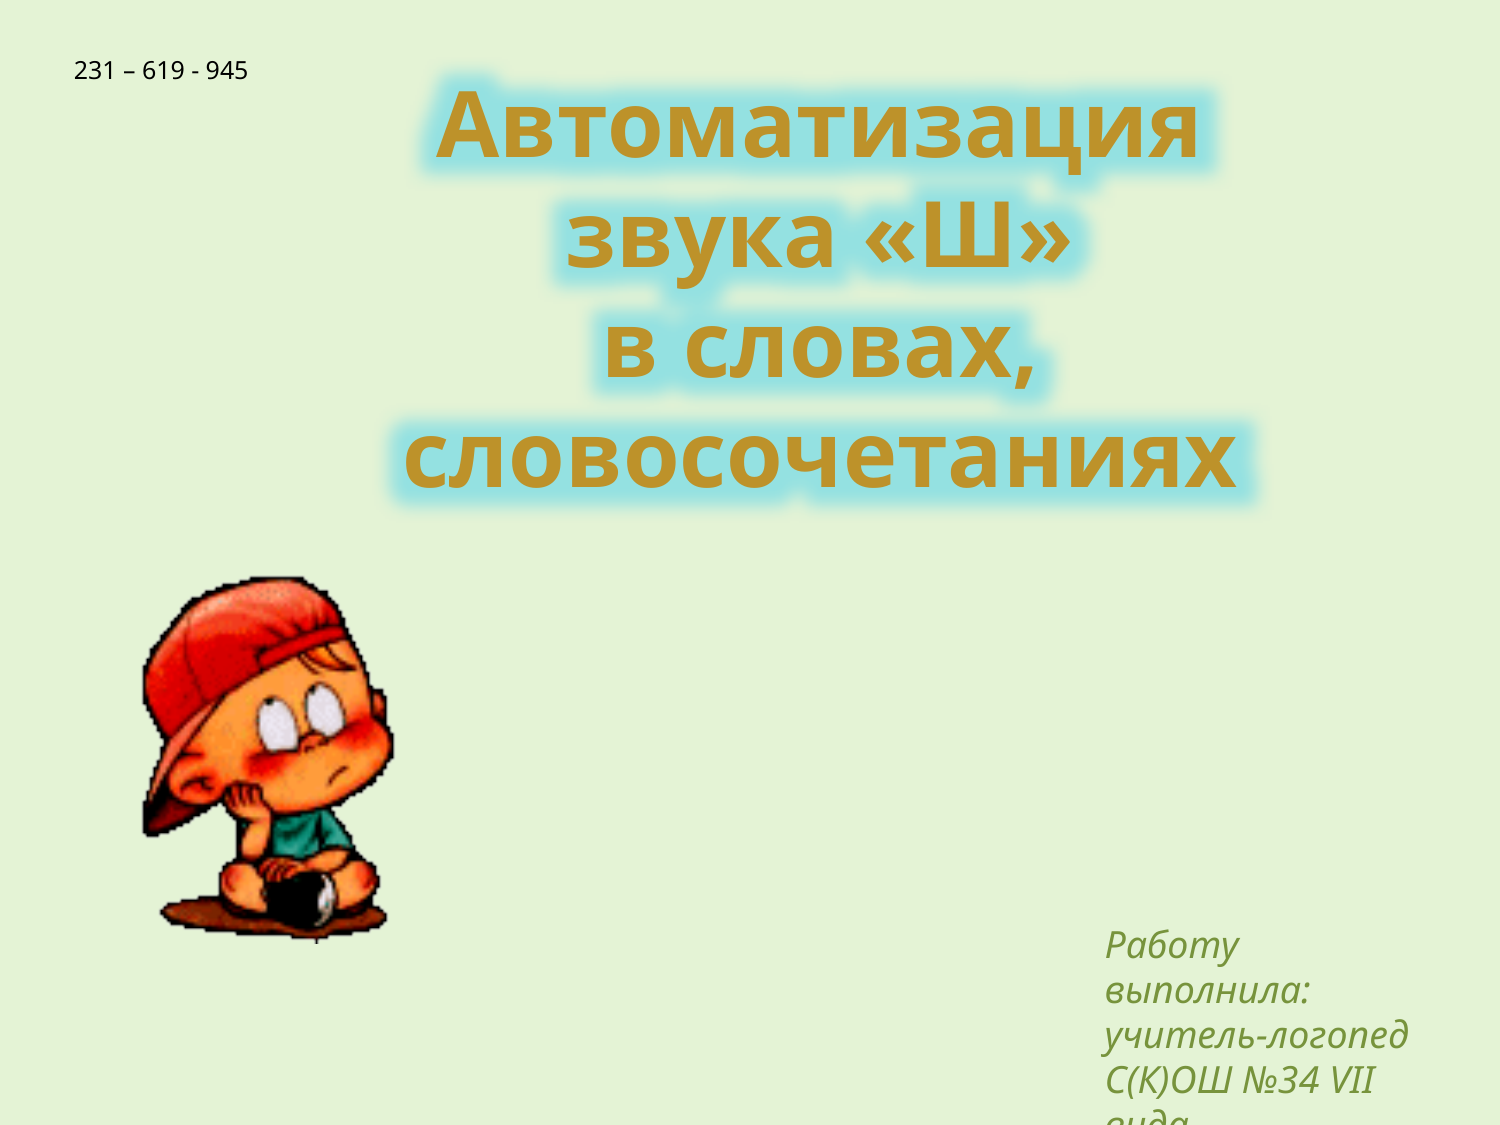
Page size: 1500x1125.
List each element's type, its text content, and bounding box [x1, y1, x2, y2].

text_box Автоматизация звука «Ш» в словах, словосочетаниях [328, 58, 1313, 514]
text_box Работу выполнила: учитель-логопед C(К)ОШ №34 VII вида Зварыгина Т.А. [1089, 913, 1465, 1125]
picture [140, 573, 399, 944]
text_box 231 – 619 - 945 [59, 46, 264, 92]
